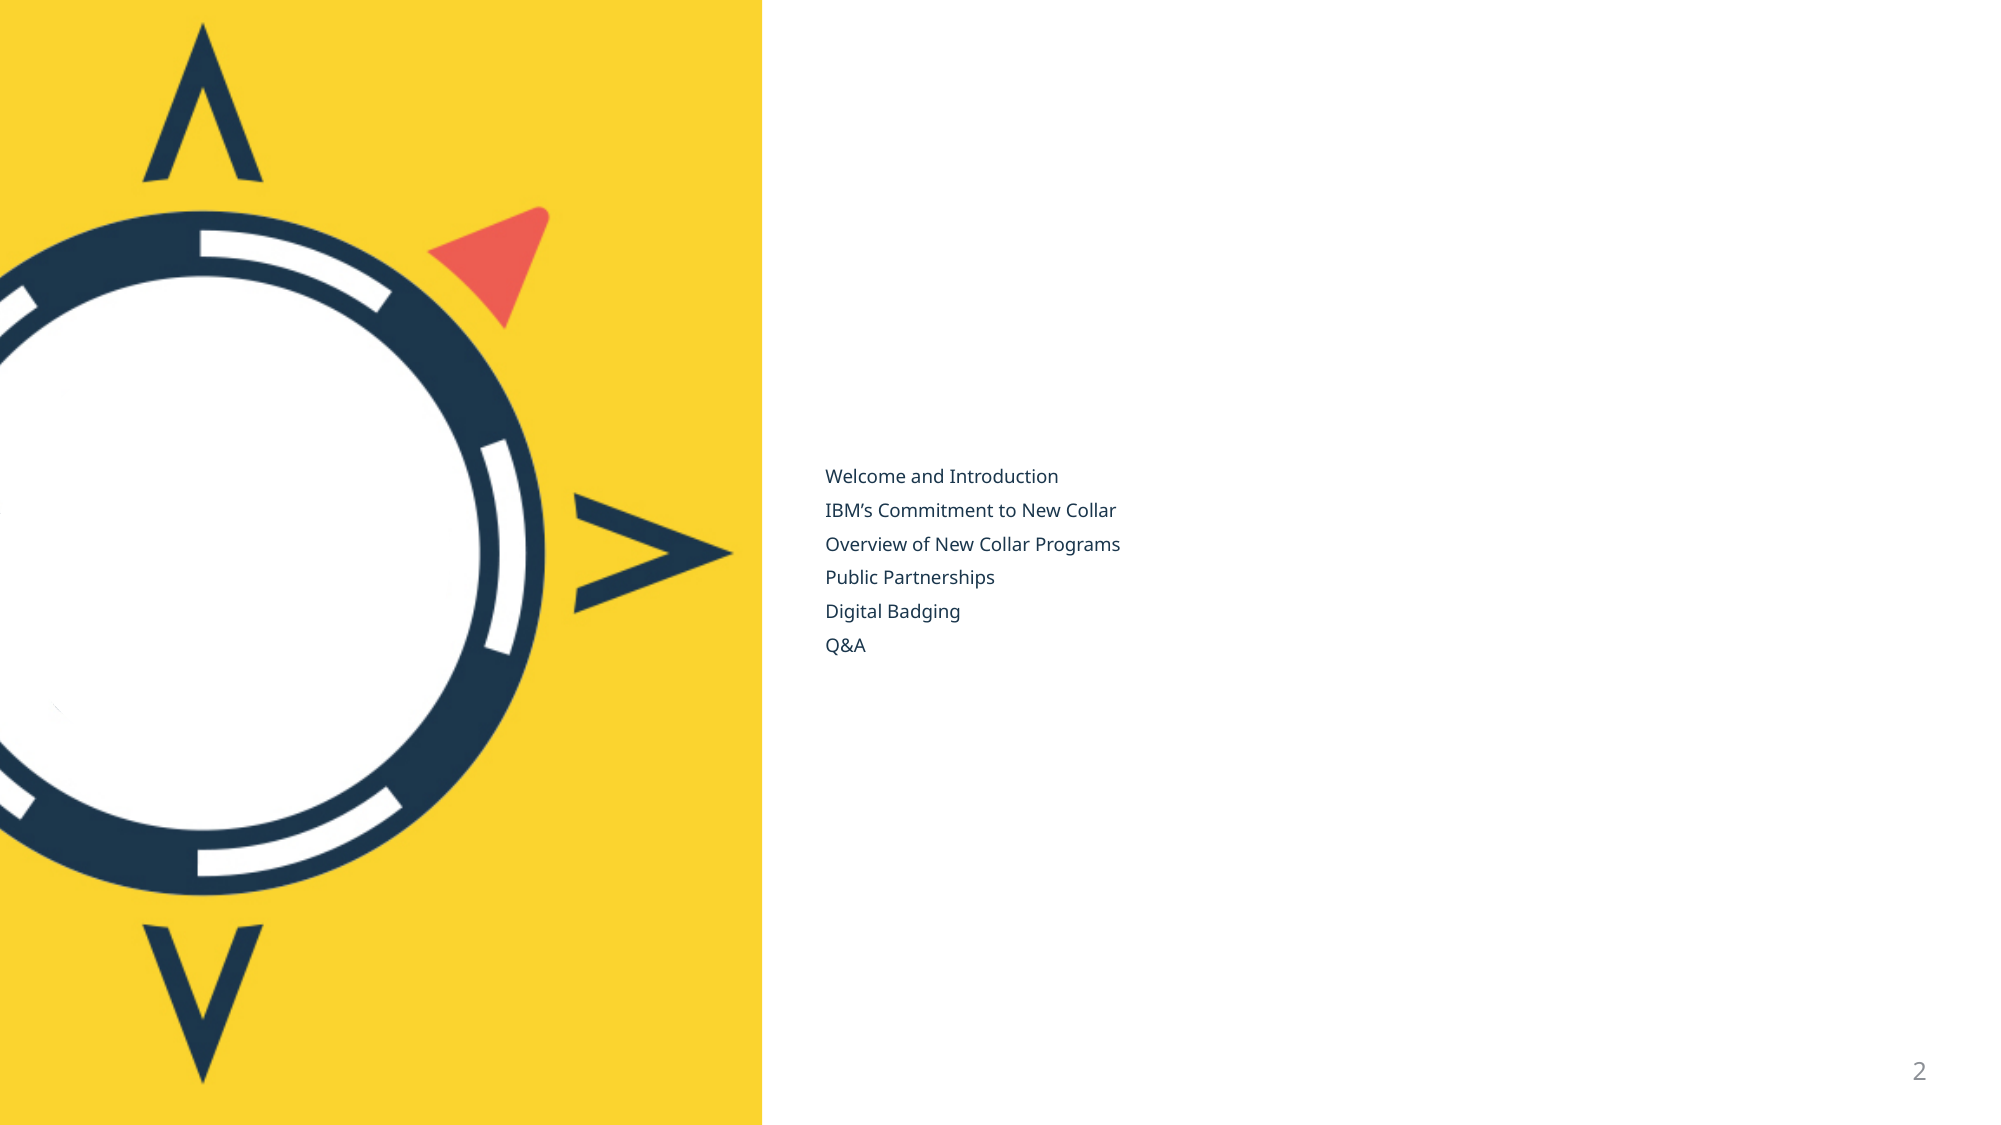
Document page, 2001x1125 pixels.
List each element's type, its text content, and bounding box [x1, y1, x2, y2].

title Welcome and Introduction IBM’s Commitment to New Collar Overview of New Collar Programs Public Partnerships Digital Badging Q&A [810, 446, 1980, 664]
picture [0, 0, 763, 1125]
slide_number 2 [1492, 1042, 1942, 1103]
